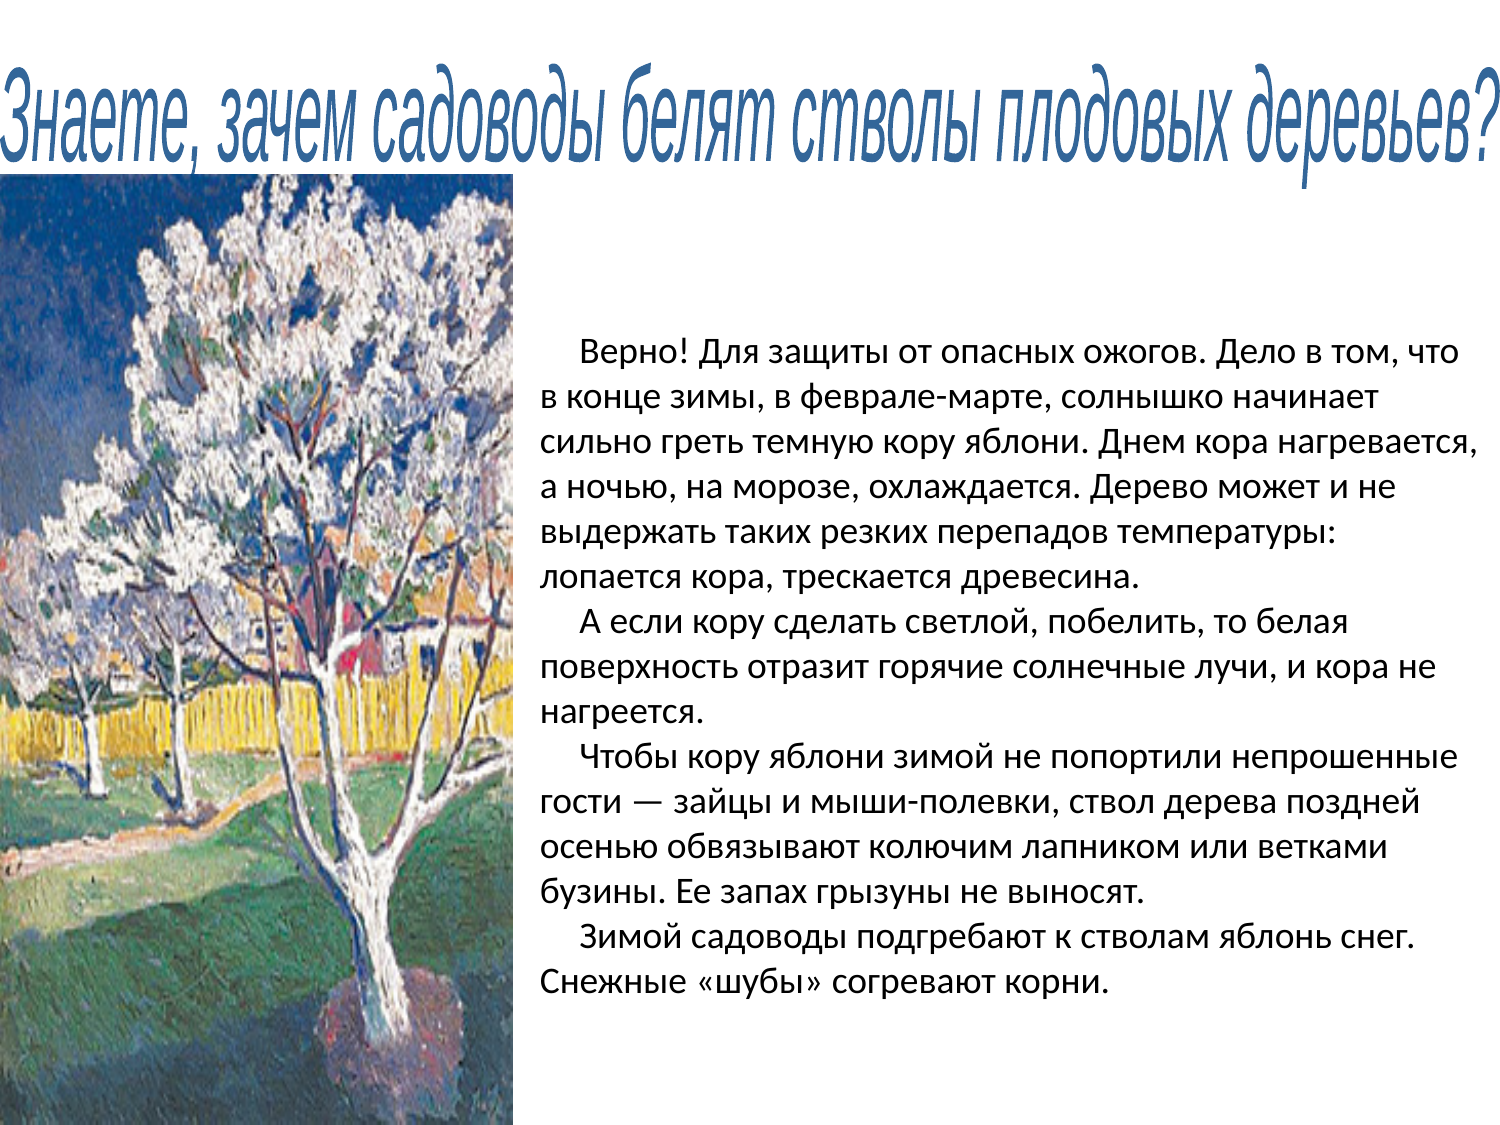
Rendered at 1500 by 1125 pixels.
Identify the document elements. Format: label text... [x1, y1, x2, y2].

text_box Верно! Для защиты от опасных ожогов. Дело в том, что в конце зимы, в феврале-марте, солнышко начинает сильно греть темную кору яблони. Днем кора нагревается, а ночью, на морозе, охлаждается. Дерево может и не выдержать таких резких перепадов температуры: лопается кора, трескается древесина. А если кору сделать светлой, побелить, то белая поверхность отразит горячие солнечные лучи, и кора не нагреется. Чтобы кору яблони зимой не попортили непрошенные гости — зайцы и мыши-полевки, ствол дерева поздней осенью обвязывают колючим лапником или ветками бузины. Ее запах грызуны не выносят. Зимой садоводы подгребают к стволам яблонь снег. Снежные «шубы» согревают корни. [524, 318, 1500, 1008]
picture [0, 174, 513, 1125]
